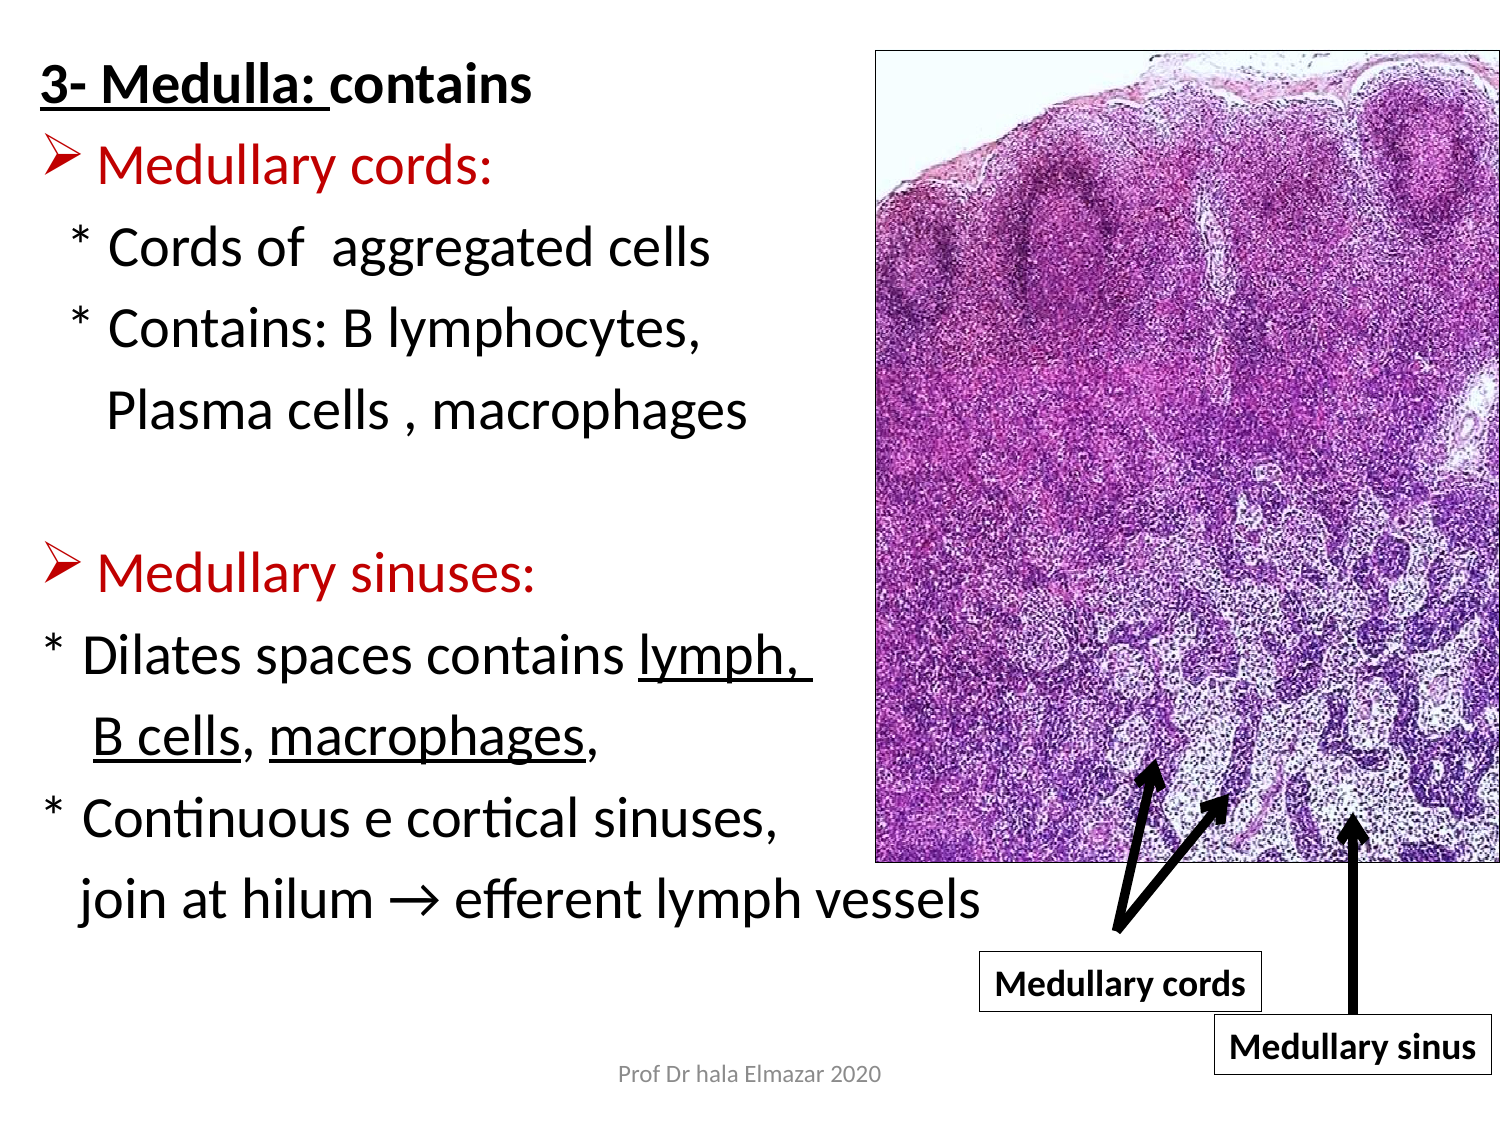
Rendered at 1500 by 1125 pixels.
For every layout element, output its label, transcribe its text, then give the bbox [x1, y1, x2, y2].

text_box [1116, 758, 1156, 793]
footer Prof Dr hala Elmazar 2020 [512, 1042, 988, 1103]
text_box Medullary cords [979, 951, 1262, 1012]
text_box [1116, 793, 1230, 932]
list 3- Medulla: contains Medullary cords: * Cords of aggregated cells * Contains: B lymphocytes, Plasma cells , macrophages Medullary sinuses: * Dilates spaces contains lymph, B cells, macrophages, * Continuous e cortical sinuses, join at hilum → efferent lymph vessels [24, 37, 1500, 1113]
text_box Medullary sinus [1214, 1014, 1492, 1075]
picture [874, 49, 1500, 863]
